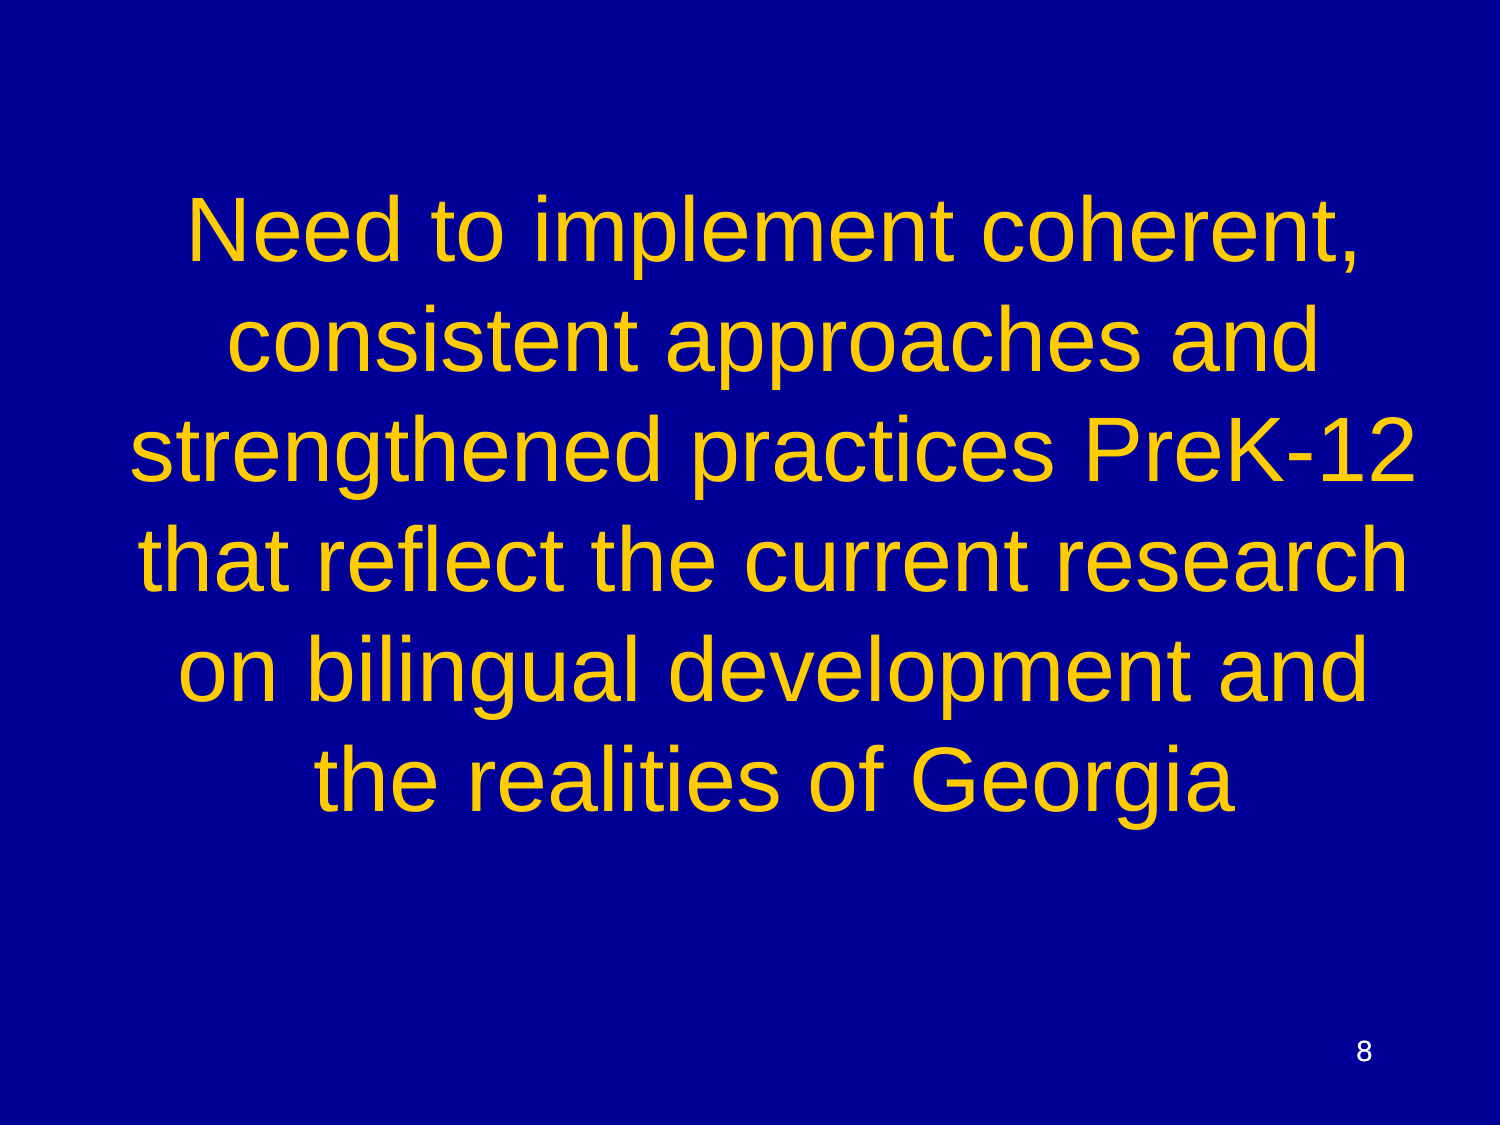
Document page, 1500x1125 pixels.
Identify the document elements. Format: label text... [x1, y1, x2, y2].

text_box 8 [1074, 1024, 1388, 1100]
text_box Need to implement coherent, consistent approaches and strengthened practices PreK-12 that reflect the current research on bilingual development and the realities of Georgia [99, 162, 1450, 837]
